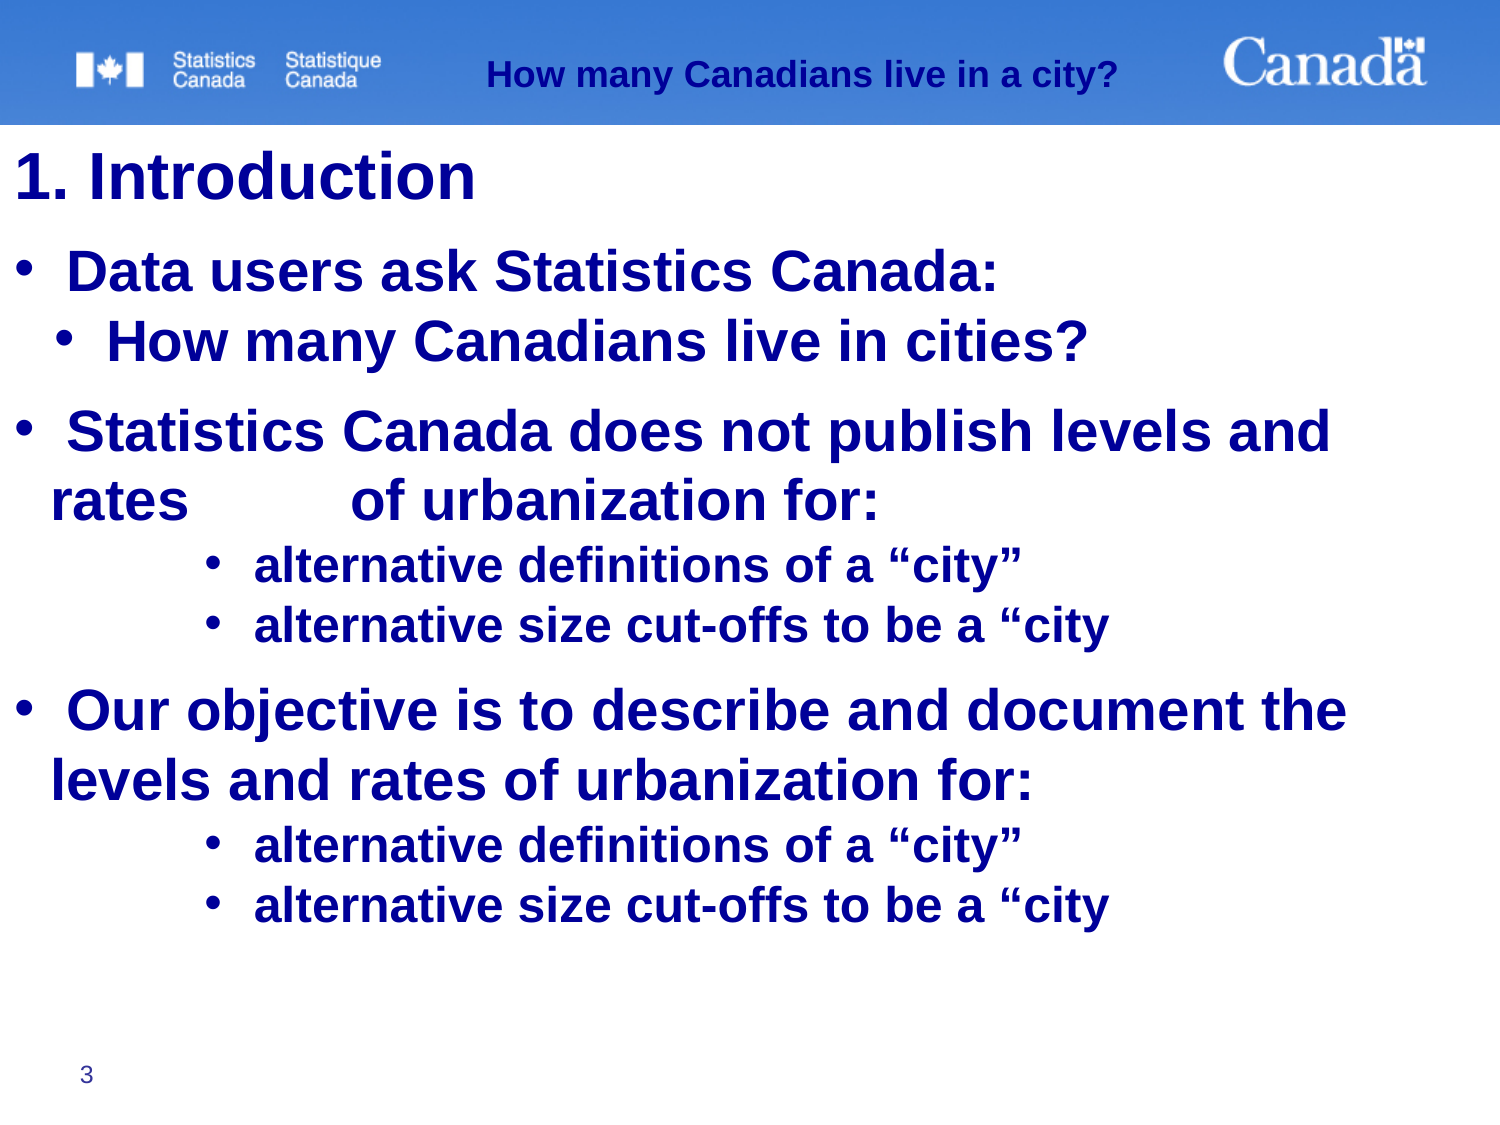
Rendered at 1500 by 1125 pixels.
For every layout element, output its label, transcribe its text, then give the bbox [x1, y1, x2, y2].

text_box 1. Introduction Data users ask Statistics Canada: How many Canadians live in cities? Statistics Canada does not publish levels and rates of urbanization for: alternative definitions of a “city” alternative size cut-offs to be a “city Our objective is to describe and document the levels and rates of urbanization for: alternative definitions of a “city” alternative size cut-offs to be a “city [0, 132, 1500, 940]
slide_number 3 [64, 1051, 315, 1125]
picture [0, 0, 1500, 125]
